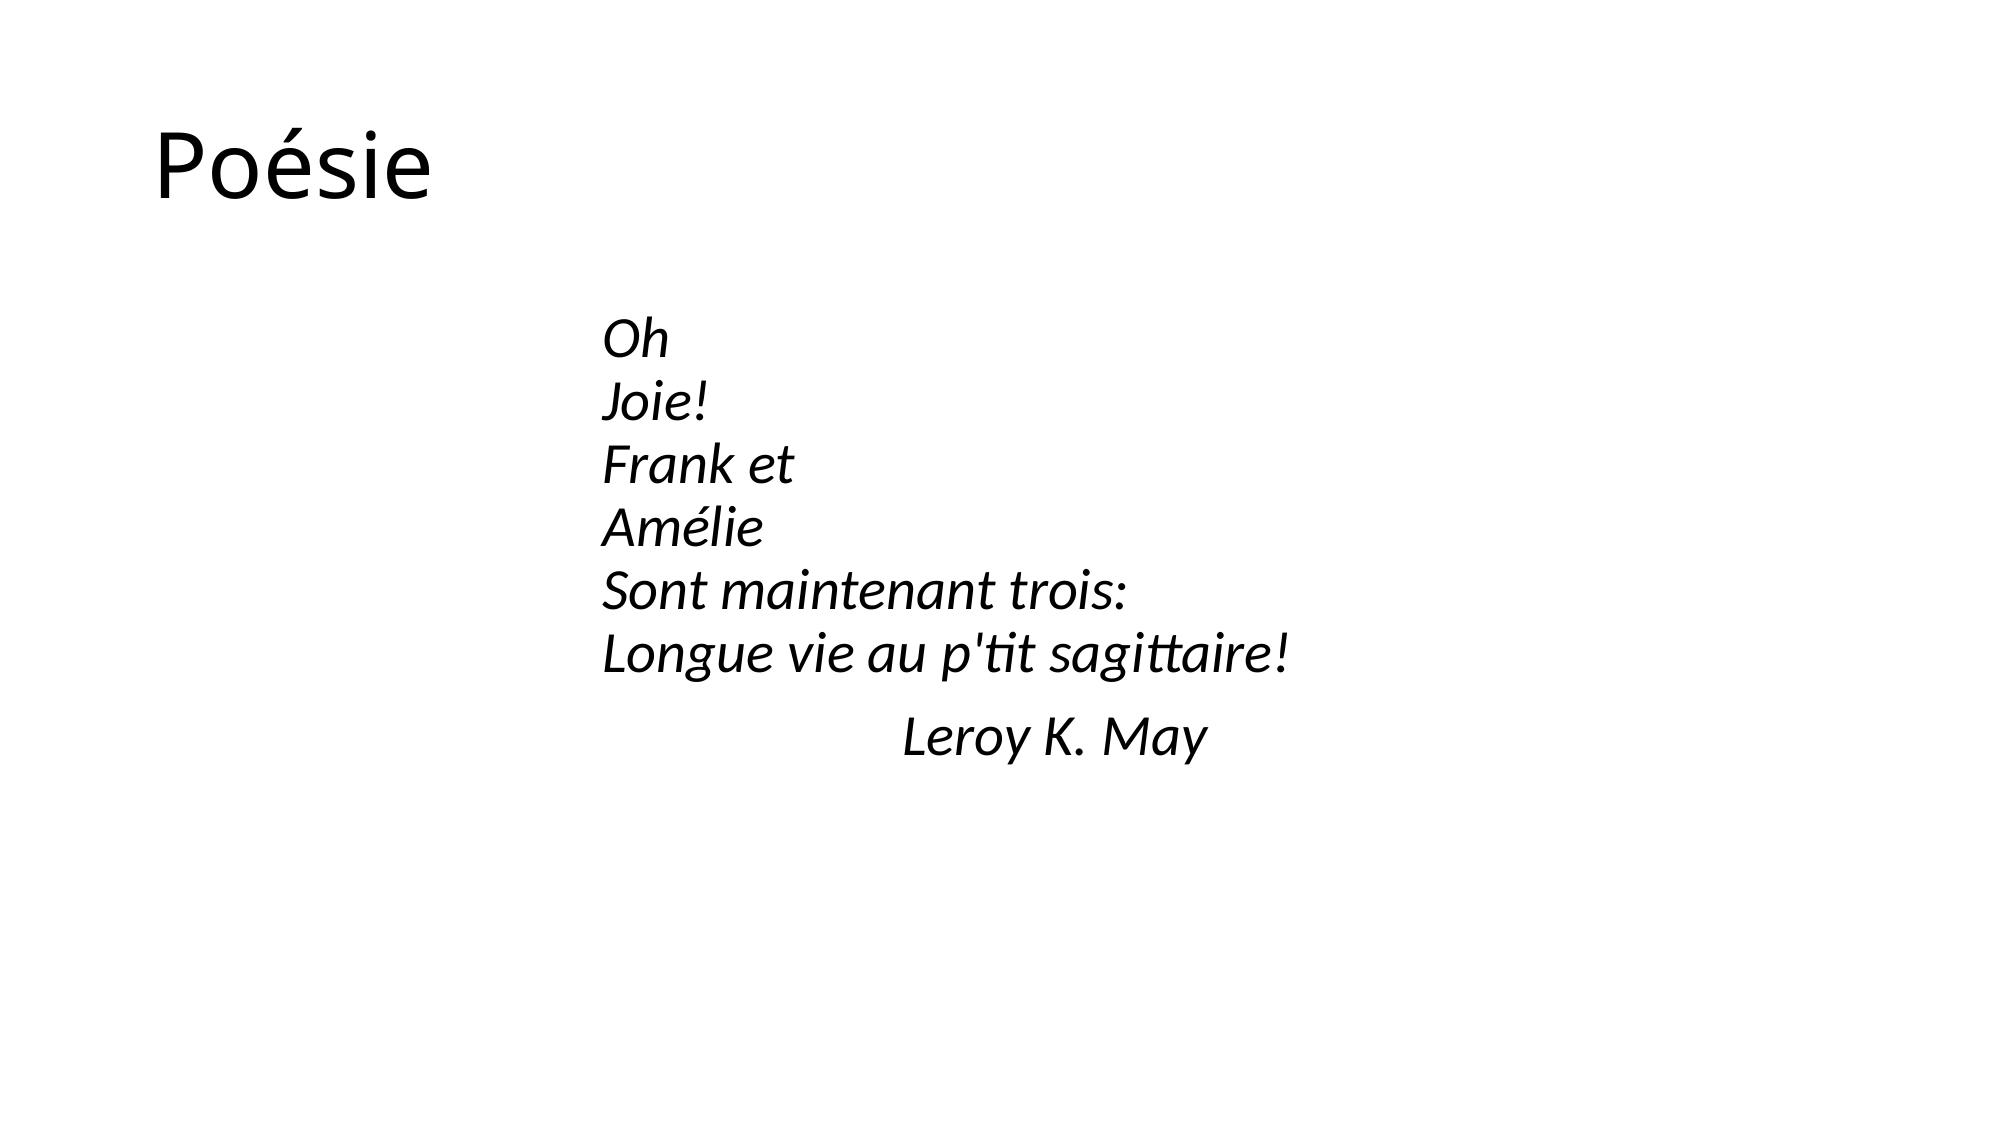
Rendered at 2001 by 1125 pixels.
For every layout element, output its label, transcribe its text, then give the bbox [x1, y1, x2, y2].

title Poésie [137, 59, 1863, 278]
list Oh Joie! Frank et Amélie Sont maintenant trois: Longue vie au p'tit sagittaire! Leroy K. May [137, 299, 1863, 1014]
